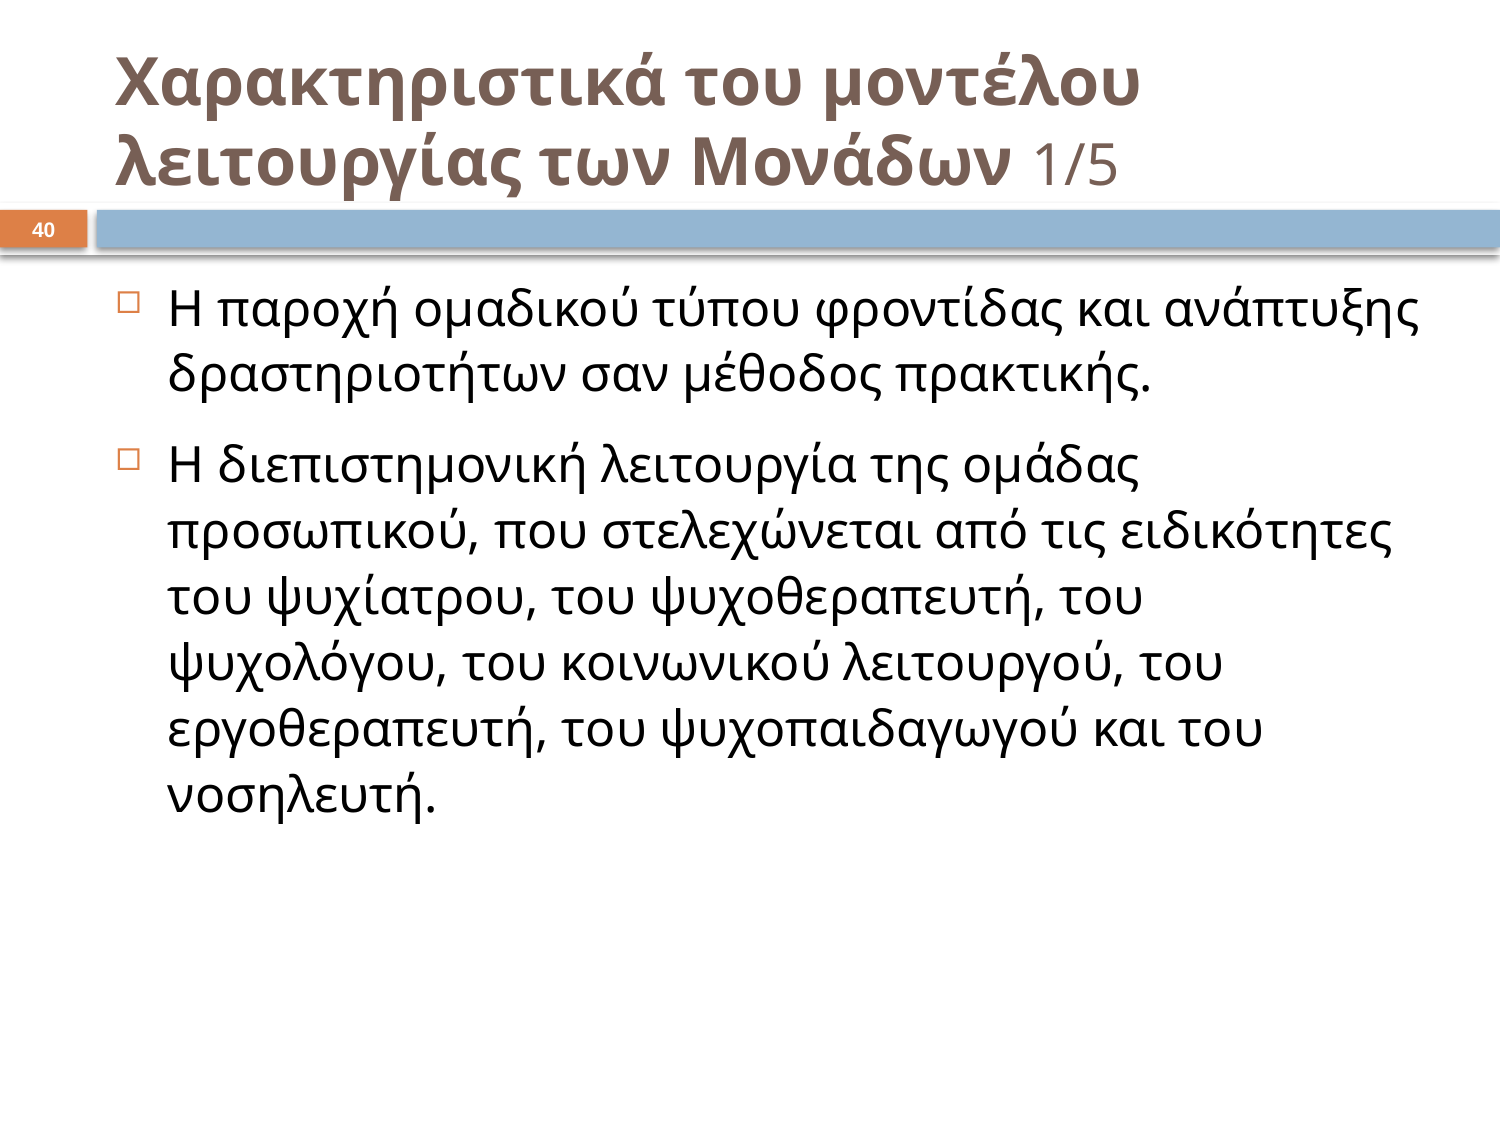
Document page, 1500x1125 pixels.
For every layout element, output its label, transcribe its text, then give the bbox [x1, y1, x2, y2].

title Χαρακτηριστικά του μοντέλου λειτουργίας των Μονάδων 1/5 [100, 37, 1438, 200]
slide_number 39 [0, 208, 88, 249]
list Η παροχή ομαδικού τύπου φροντίδας και ανάπτυξης δραστηριοτήτων σαν μέθοδος πρακτικής. Η διεπιστημονική λειτουργία της ομάδας προσωπικού, που στελεχώνεται από τις ειδικότητες του ψυχίατρου, του ψυχοθεραπευτή, του ψυχολόγου, του κοινωνικού λειτουργού, του εργοθεραπευτή, του ψυχοπαιδαγωγού και του νοσηλευτή. [100, 262, 1438, 1000]
